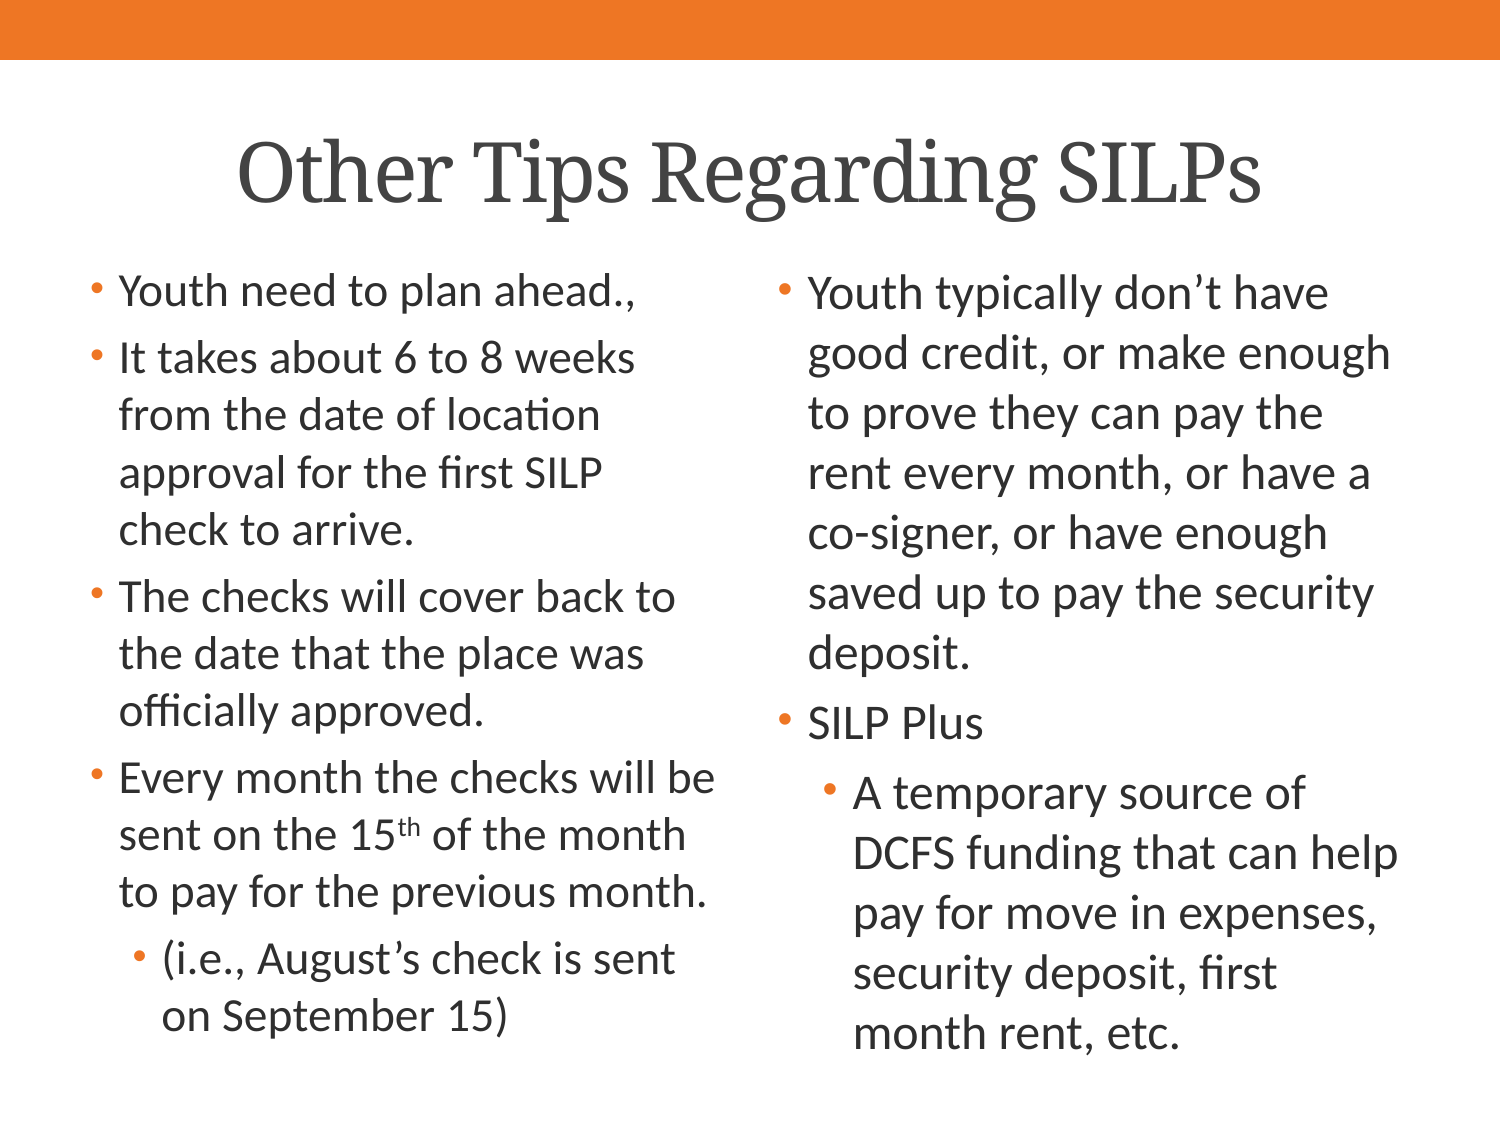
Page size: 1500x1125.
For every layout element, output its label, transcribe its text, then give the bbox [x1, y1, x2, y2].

title Other Tips Regarding SILPs [75, 87, 1425, 250]
list Youth need to plan ahead., It takes about 6 to 8 weeks from the date of location approval for the first SILP check to arrive. The checks will cover back to the date that the place was officially approved. Every month the checks will be sent on the 15th of the month to pay for the previous month. (i.e., August’s check is sent on September 15) [75, 251, 738, 1088]
list Youth typically don’t have good credit, or make enough to prove they can pay the rent every month, or have a co-signer, or have enough saved up to pay the security deposit. SILP Plus A temporary source of DCFS funding that can help pay for move in expenses, security deposit, first month rent, etc. [762, 251, 1425, 1088]
